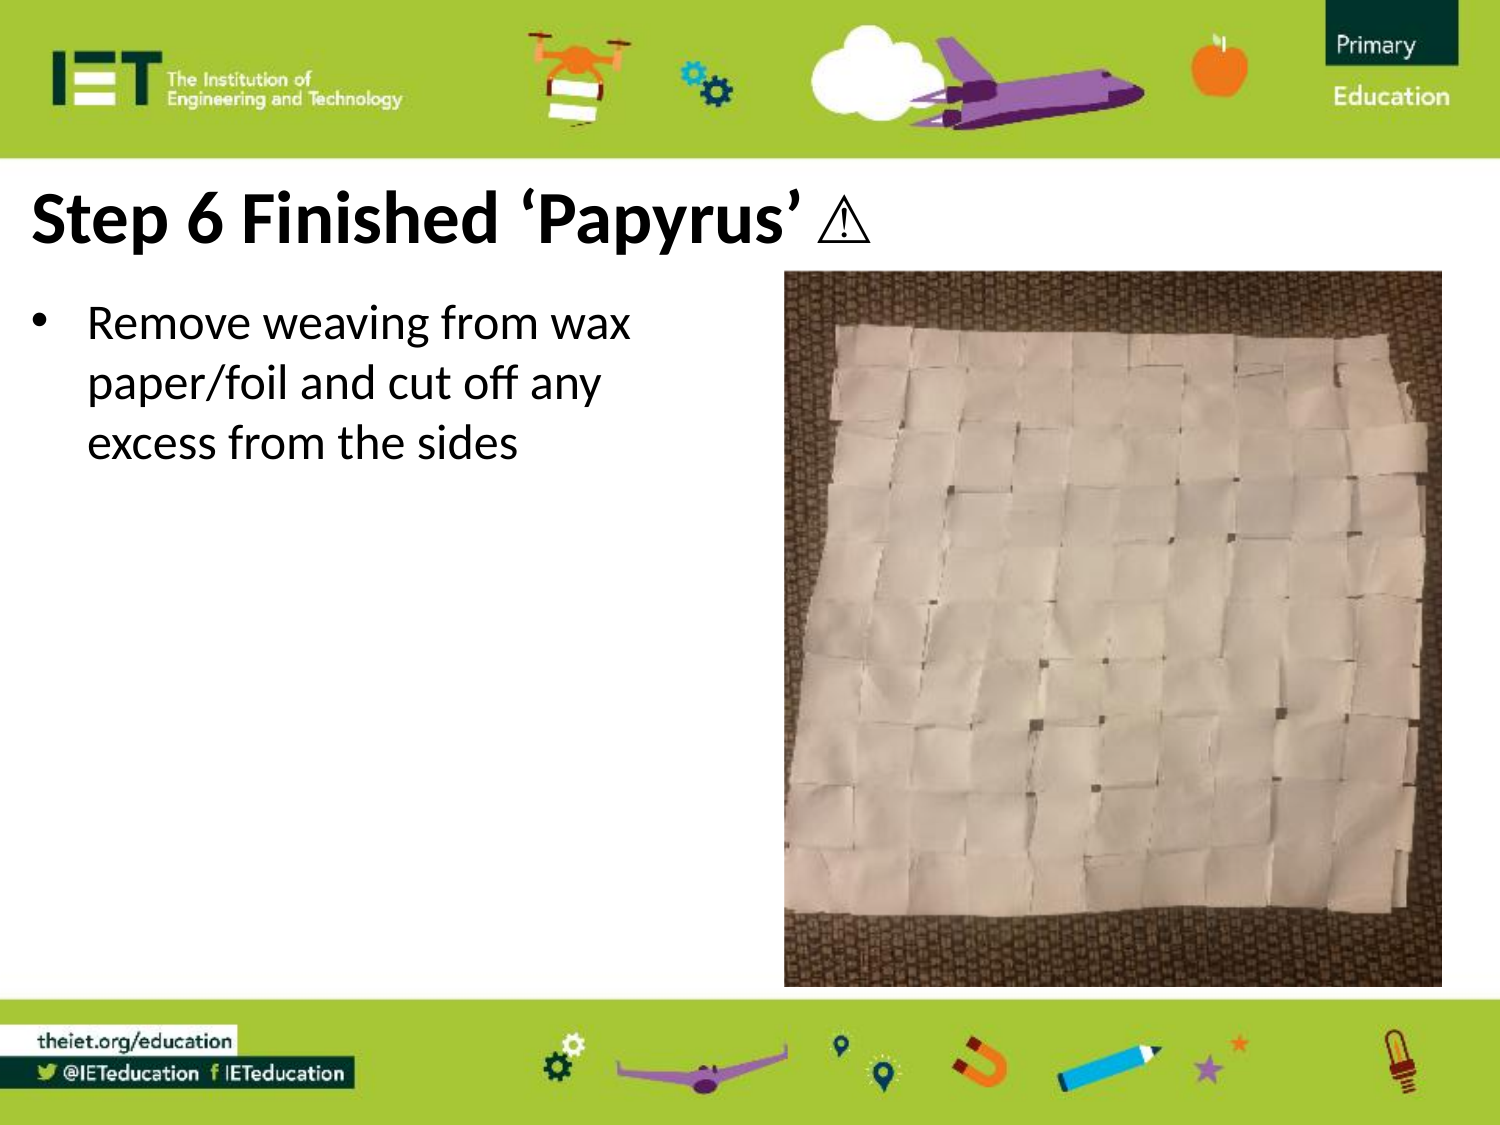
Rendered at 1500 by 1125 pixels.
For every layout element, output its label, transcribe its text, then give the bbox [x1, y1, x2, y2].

text_box Remove weaving from wax paper/foil and cut off any excess from the sides [16, 307, 674, 477]
text_box Step 6 Finished ‘Papyrus’ ⚠ [16, 171, 1500, 307]
picture [0, 0, 1500, 1125]
